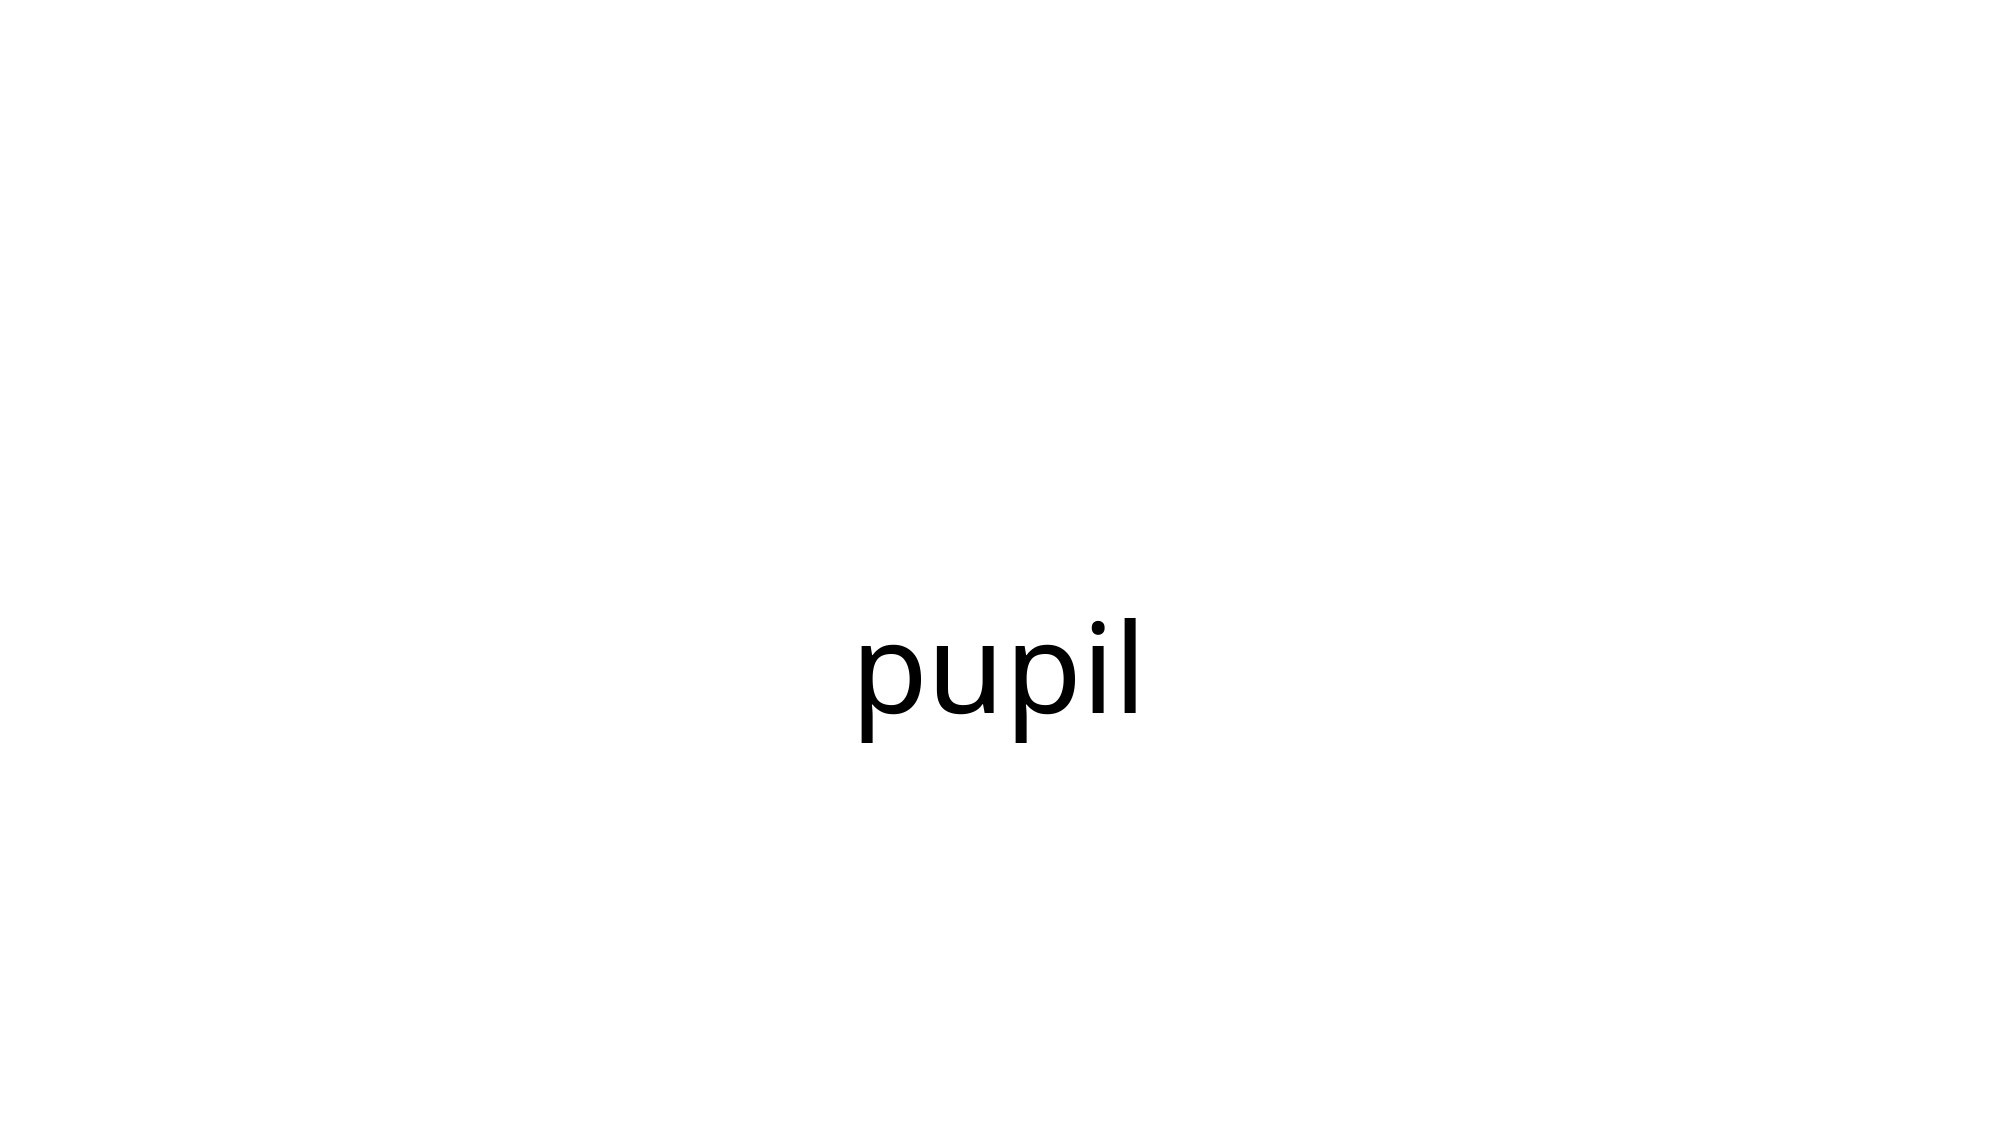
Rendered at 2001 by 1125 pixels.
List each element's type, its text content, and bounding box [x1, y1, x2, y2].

title pupil [136, 505, 1862, 749]
